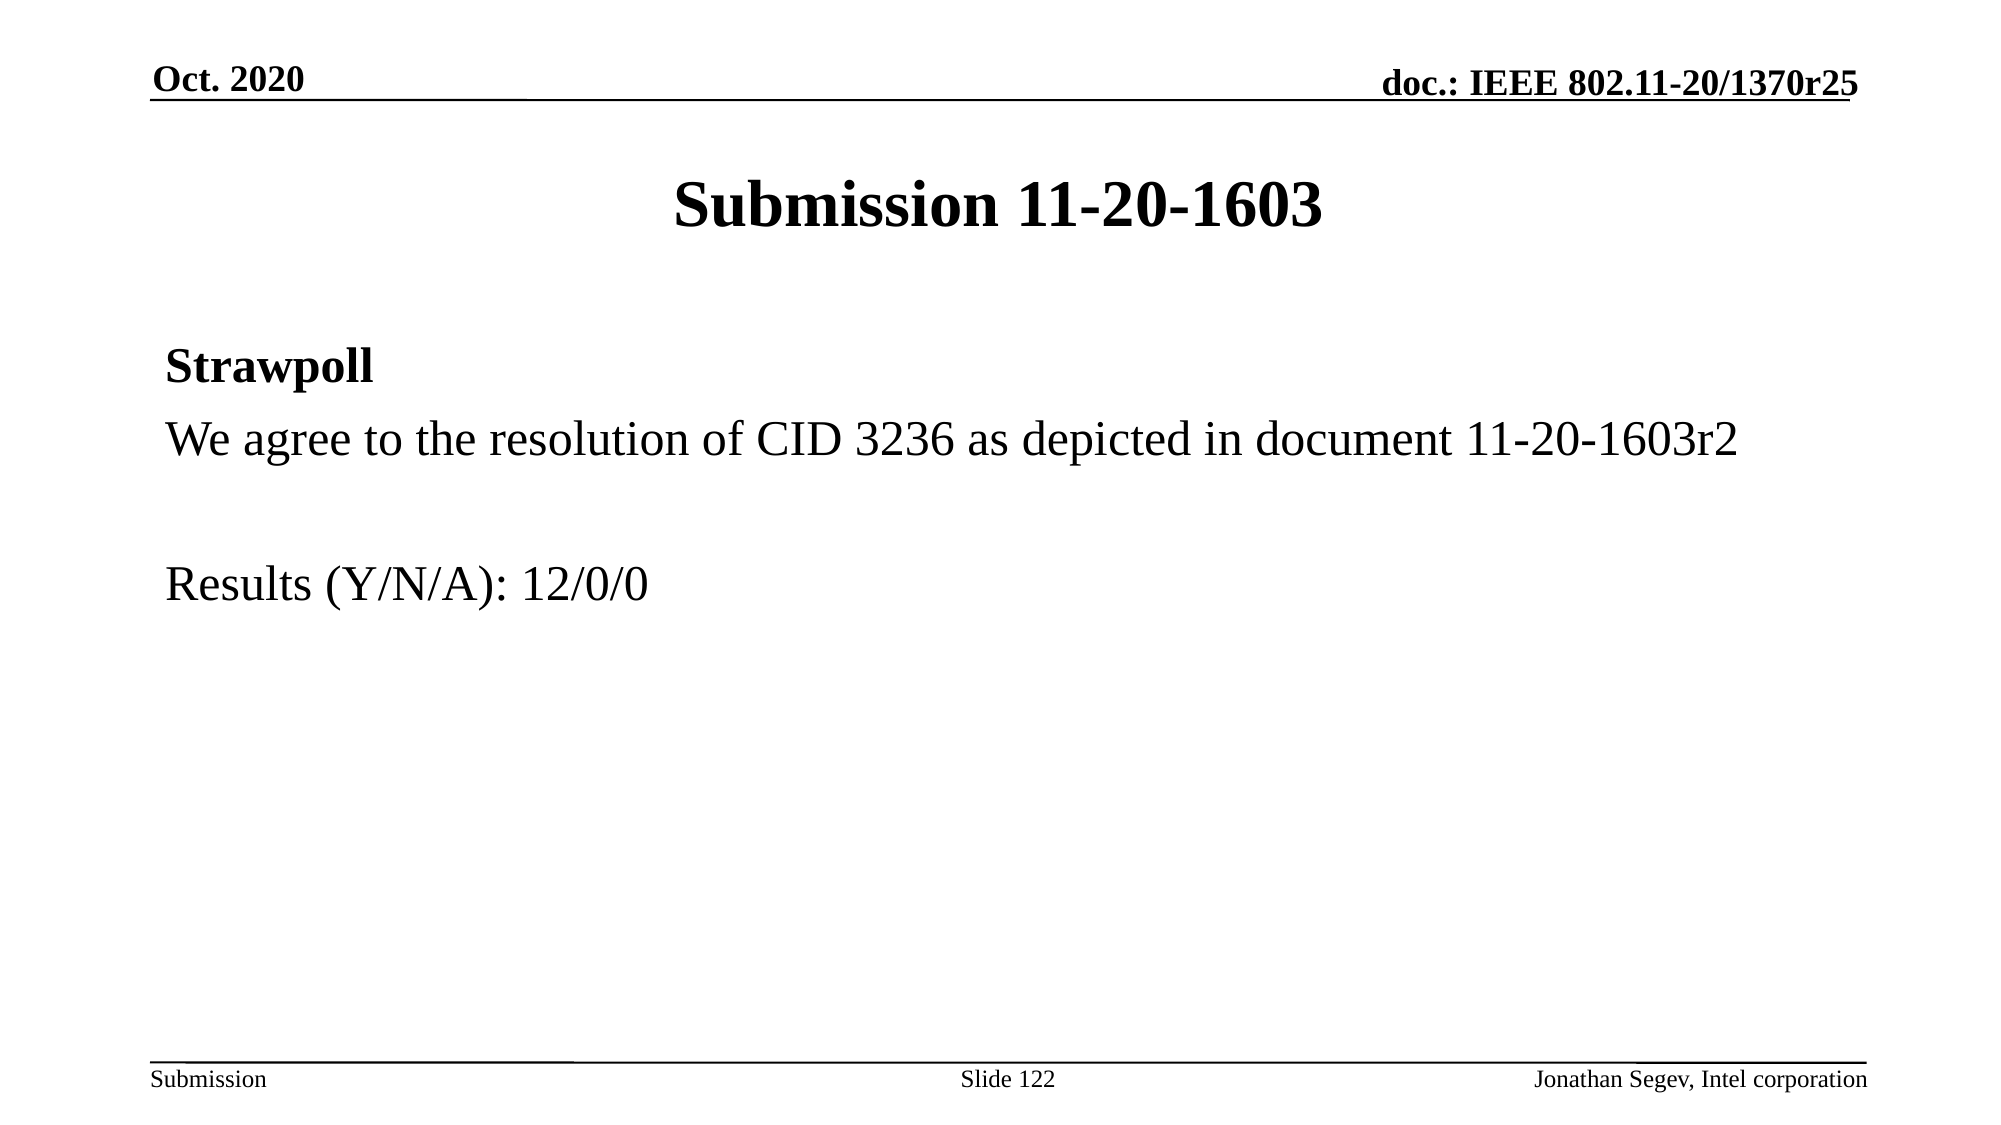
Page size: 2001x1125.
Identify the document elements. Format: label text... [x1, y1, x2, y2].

list Strawpoll We agree to the resolution of CID 3236 as depicted in document 11-20-1603r2 Results (Y/N/A): 12/0/0 [149, 324, 1850, 1000]
footer Jonathan Segev, Intel corporation [1171, 1061, 1869, 1093]
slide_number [152, 54, 563, 100]
slide_number Slide 122 [950, 1061, 1067, 1123]
title Submission 11-20-1603 [149, 112, 1850, 288]
